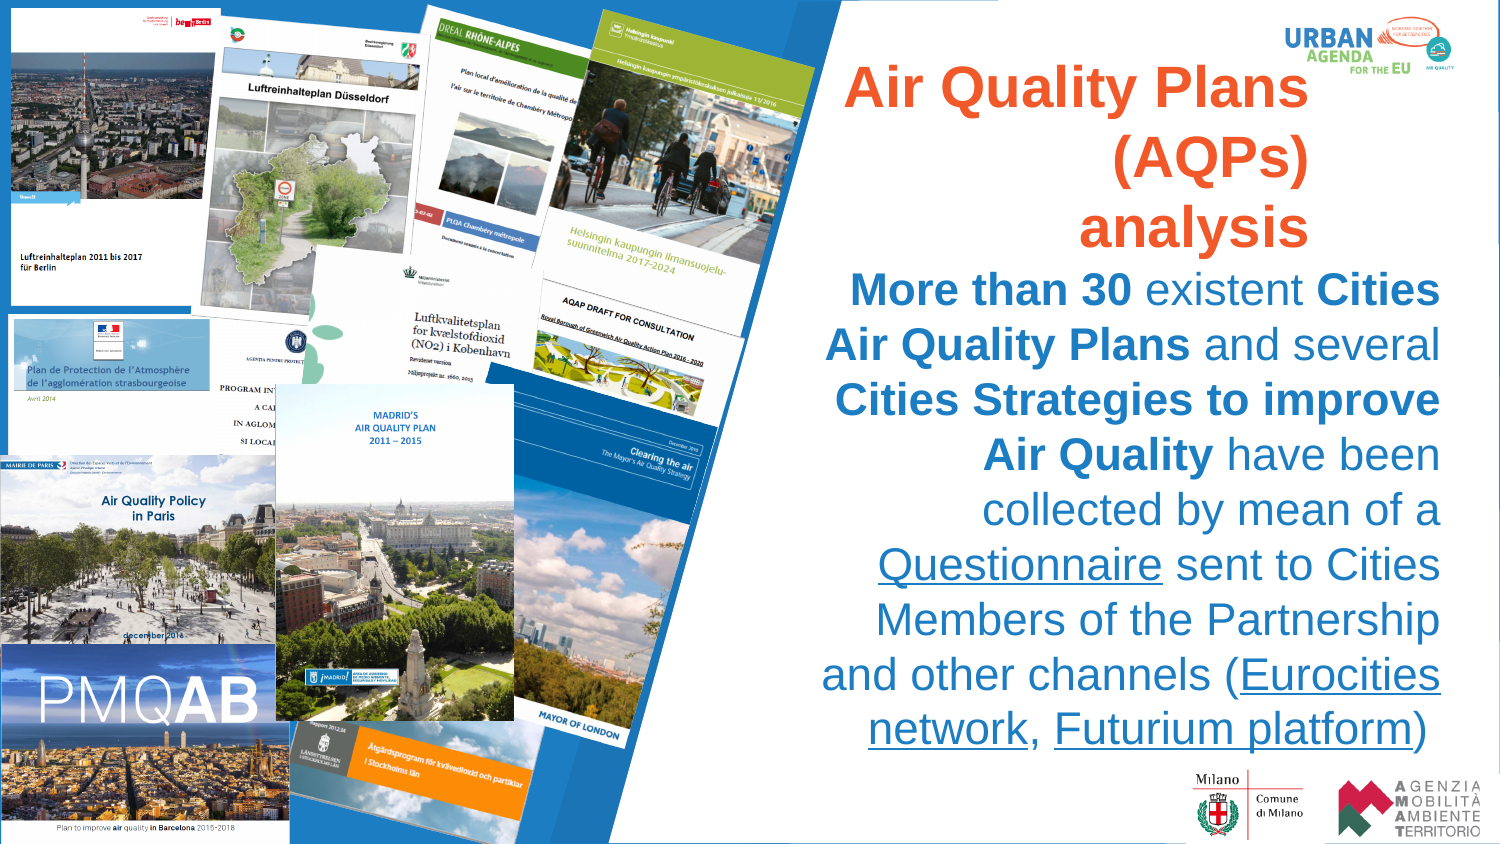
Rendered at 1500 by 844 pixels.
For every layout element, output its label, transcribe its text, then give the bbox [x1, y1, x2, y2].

picture [1185, 763, 1326, 844]
list More than 30 existent Cities Air Quality Plans and several Cities Strategies to improve Air Quality have been collected by mean of a Questionnaire sent to Cities Members of the Partnership and other channels (Eurocities network, Futurium platform) [794, 252, 1456, 810]
picture [1338, 780, 1480, 837]
title Air Quality Plans (AQPs) analysis [782, 83, 1326, 224]
picture [1264, 7, 1491, 80]
picture [0, 5, 816, 844]
